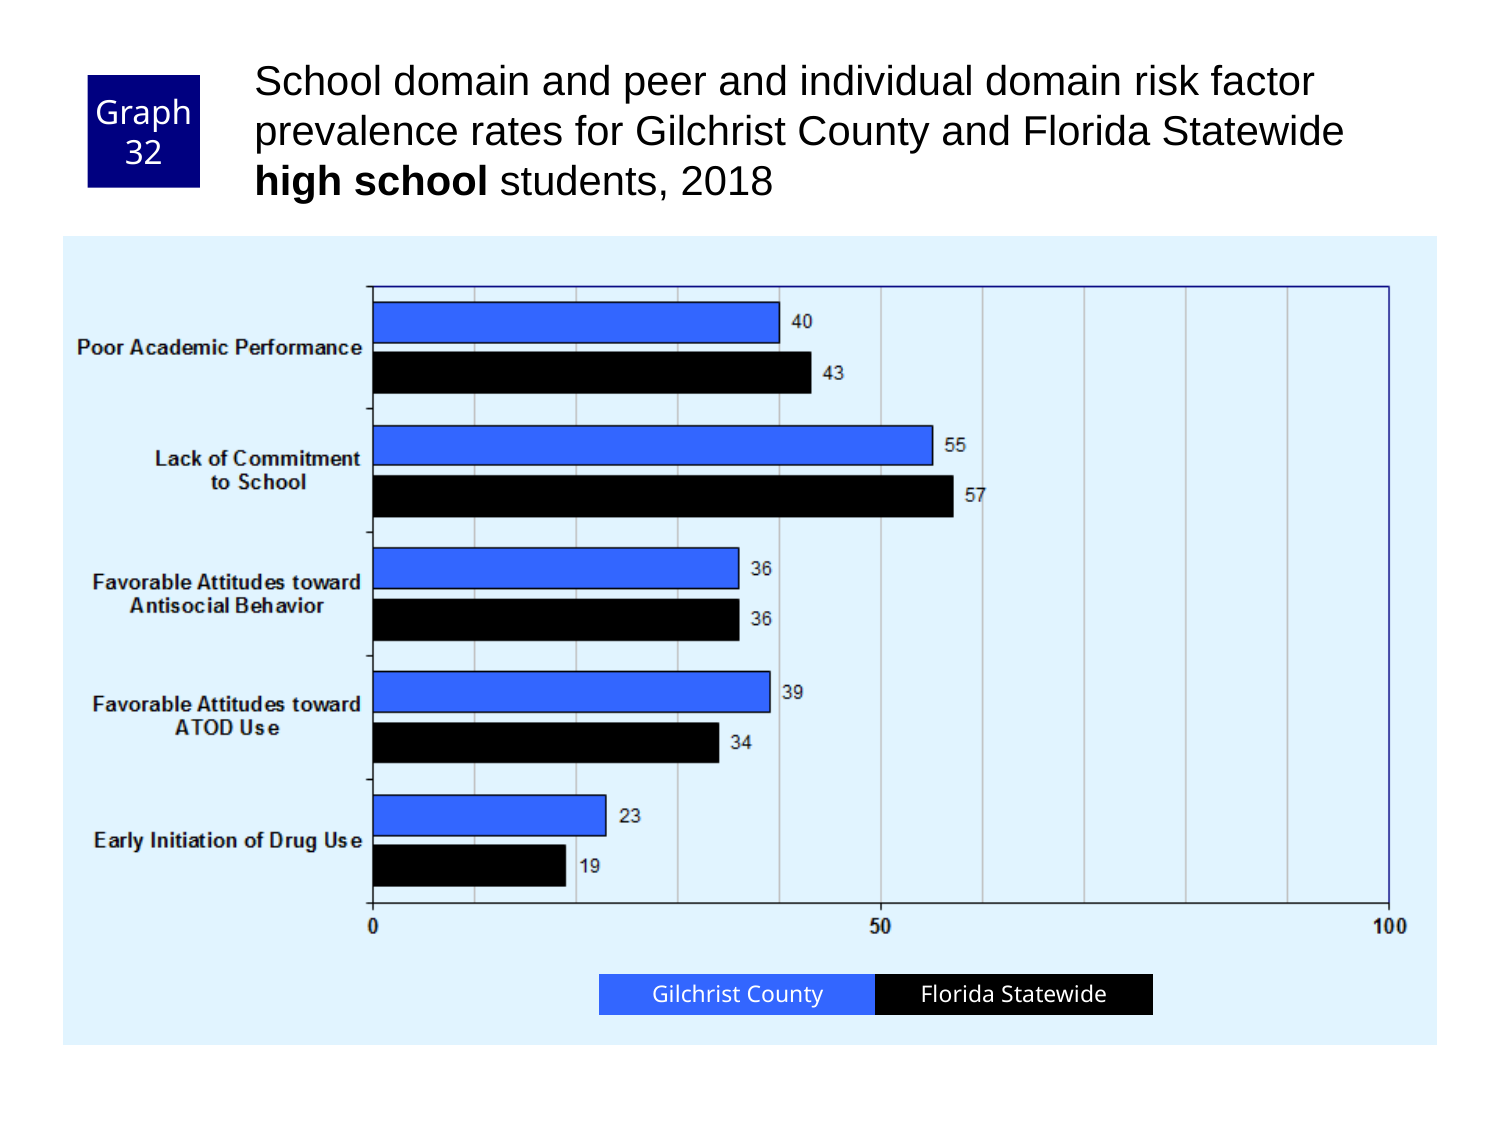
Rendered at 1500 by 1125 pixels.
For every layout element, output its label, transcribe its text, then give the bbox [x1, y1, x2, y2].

text_box School domain and peer and individual domain risk factor prevalence rates for Gilchrist County and Florida Statewide high school students, 2018 [249, 50, 1438, 175]
text_box Graph 32 [87, 75, 200, 188]
picture [62, 236, 1437, 1046]
